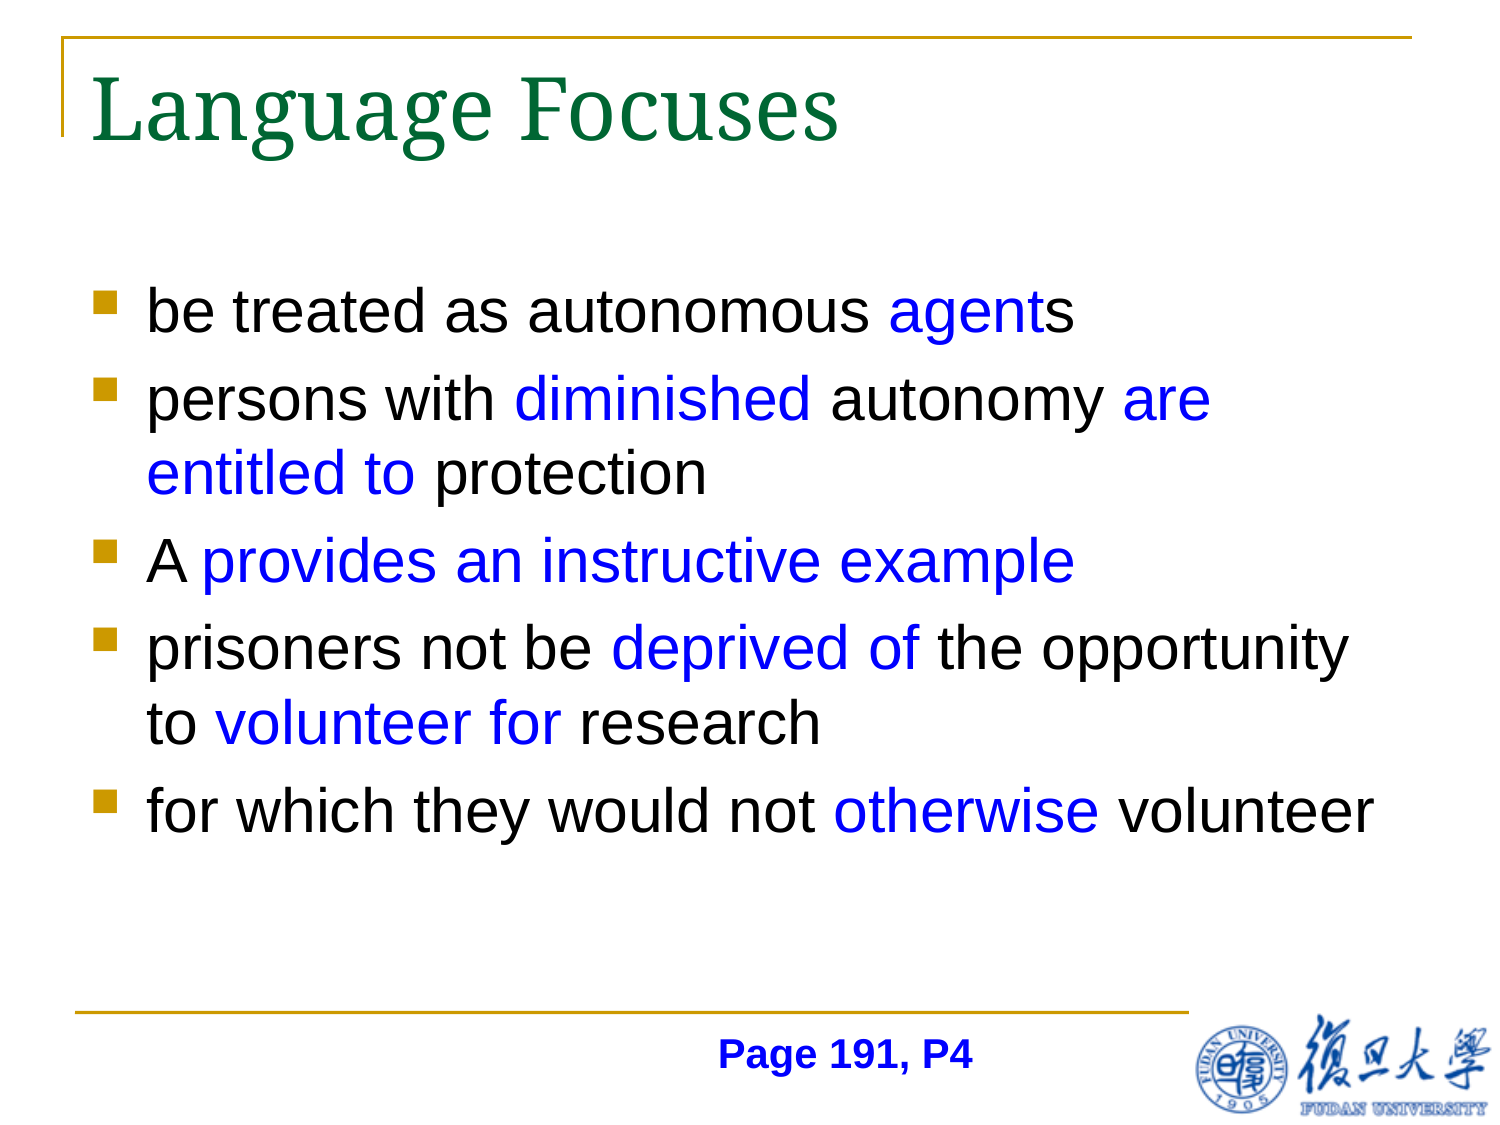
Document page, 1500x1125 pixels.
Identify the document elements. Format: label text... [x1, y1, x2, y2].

title Language Focuses [74, 45, 1426, 233]
picture [1188, 995, 1500, 1125]
list be treated as autonomous agents persons with diminished autonomy are entitled to protection A provides an instructive example prisoners not be deprived of the opportunity to volunteer for research for which they would not otherwise volunteer [74, 262, 1426, 1006]
text_box Page 191, P4 [703, 1019, 1055, 1085]
